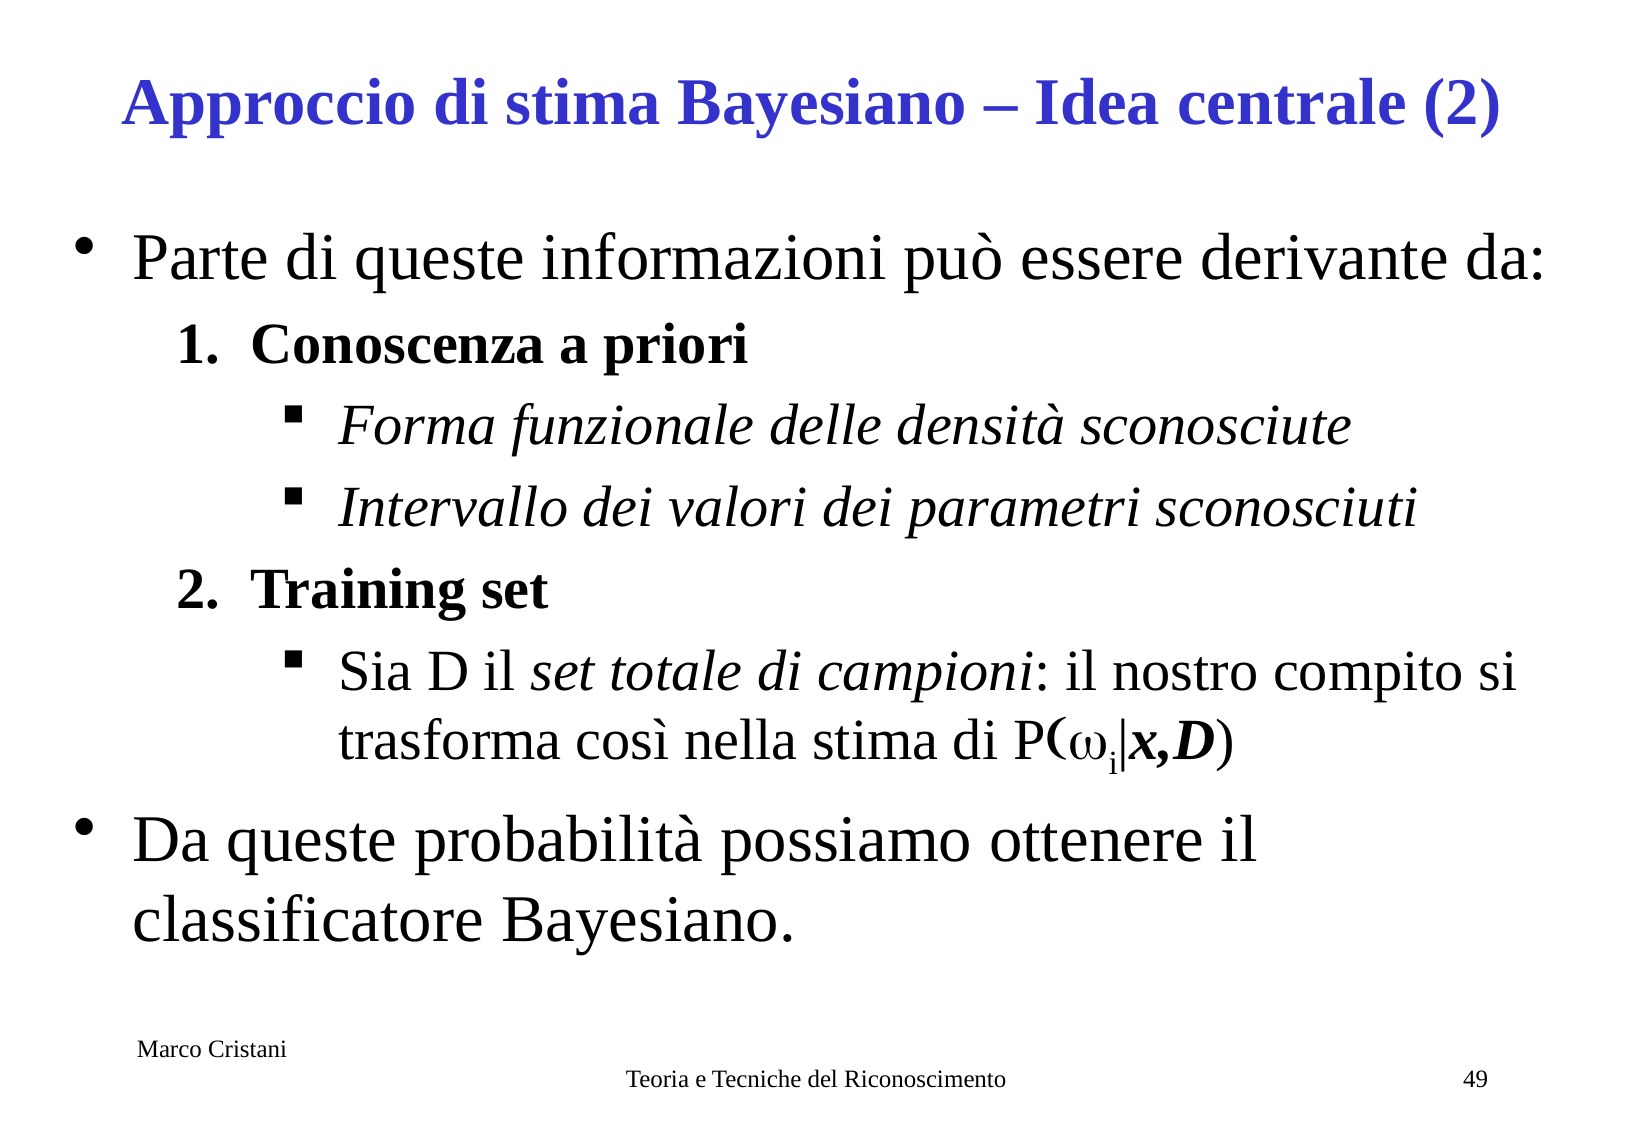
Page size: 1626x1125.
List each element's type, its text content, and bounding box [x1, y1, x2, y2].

slide_number Marco Cristani [121, 1024, 426, 1101]
list Parte di queste informazioni può essere derivante da: Conoscenza a priori Forma funzionale delle densità sconosciute Intervallo dei valori dei parametri sconosciuti Training set Sia D il set totale di campioni: il nostro compito si trasforma così nella stima di P(wi|x,D) Da queste probabilità possiamo ottenere il classificatore Bayesiano. [58, 205, 1580, 1005]
slide_number 49 [1164, 1024, 1504, 1101]
footer Teoria e Tecniche del Riconoscimento [426, 1024, 1164, 1101]
title Approccio di stima Bayesiano – Idea centrale (2) [0, 29, 1625, 167]
